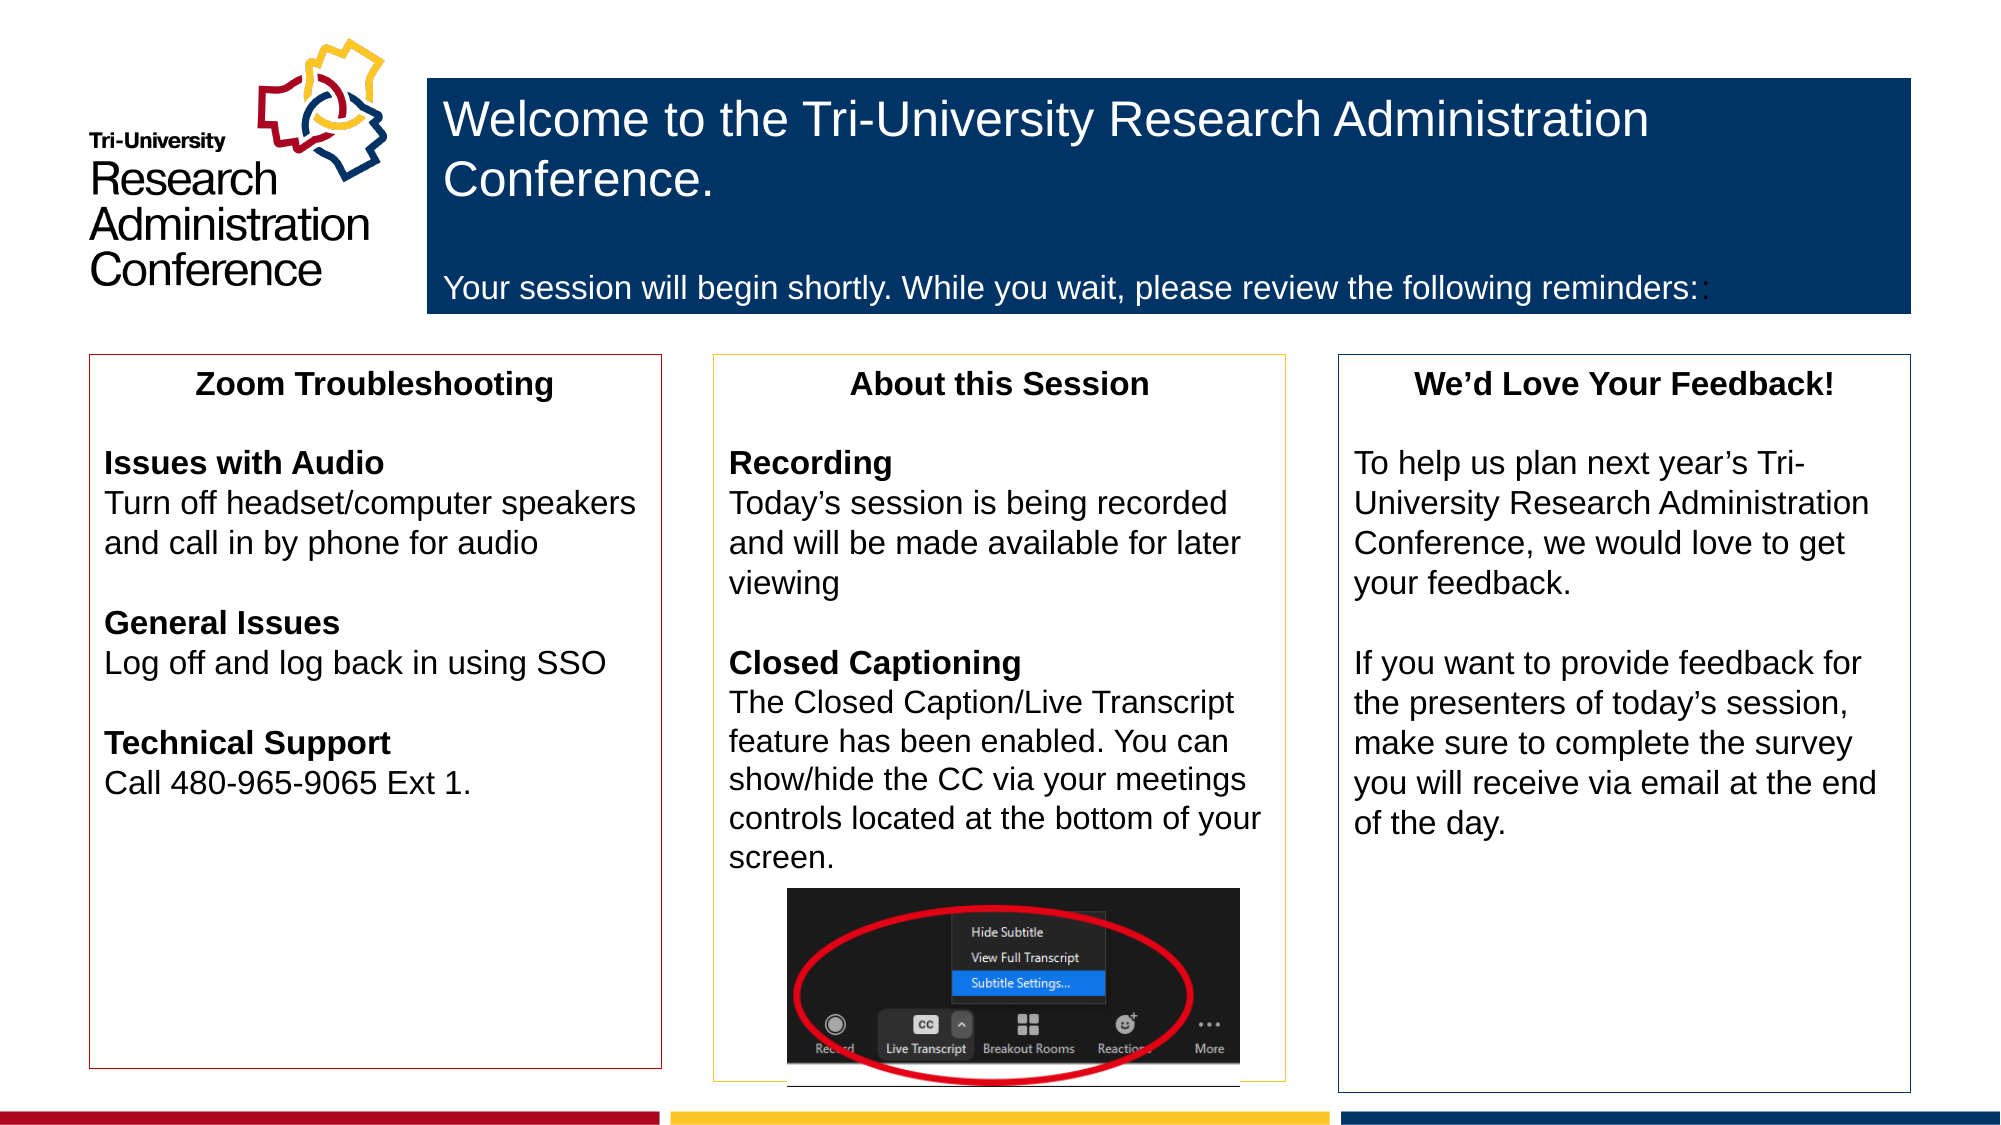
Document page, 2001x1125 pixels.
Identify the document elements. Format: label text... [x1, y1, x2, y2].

text_box Zoom Troubleshooting Issues with Audio Turn off headset/computer speakers and call in by phone for audio General Issues Log off and log back in using SSO Technical Support Call 480-965-9065 Ext 1. [89, 354, 662, 1069]
picture [89, 38, 387, 286]
text_box Welcome to the Tri-University Research Administration Conference. Your session will begin shortly. While you wait, please review the following reminders:: [427, 78, 999, 314]
text_box About this Session Recording Today’s session is being recorded and will be made available for later viewing Closed Captioning The Closed Caption/Live Transcript feature has been enabled. You can show/hide the CC via your meetings controls located at the bottom of your screen. [713, 354, 1286, 1082]
picture [787, 888, 1240, 1087]
picture [0, 1111, 2000, 1125]
text_box We’d Love Your Feedback! To help us plan next year’s Tri-University Research Administration Conference, we would love to get your feedback. If you want to provide feedback for the presenters of today’s session, make sure to complete the survey you will receive via email at the end of the day. [1338, 354, 1911, 1093]
text_box [999, 38, 1911, 317]
